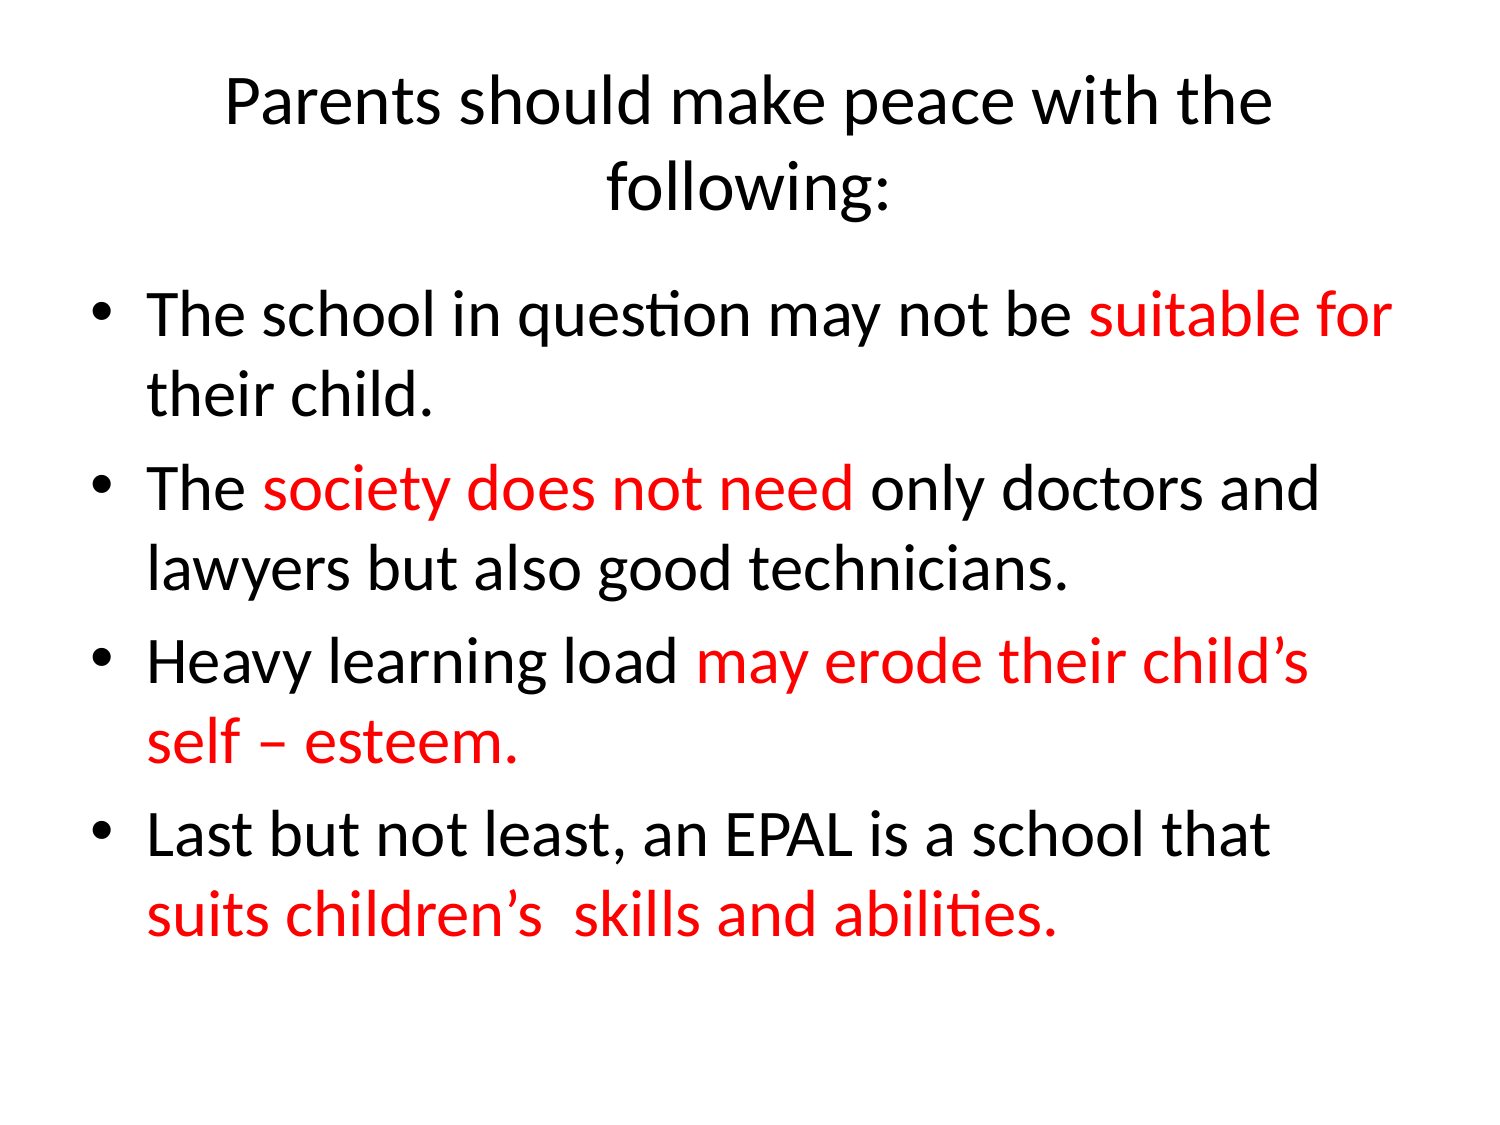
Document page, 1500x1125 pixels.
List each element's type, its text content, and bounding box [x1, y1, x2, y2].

title Parents should make peace with the following: [75, 45, 1425, 233]
list The school in question may not be suitable for their child. The society does not need only doctors and lawyers but also good technicians. Heavy learning load may erode their child’s self – esteem. Last but not least, an EPAL is a school that suits children’s skills and abilities. [75, 262, 1425, 1005]
